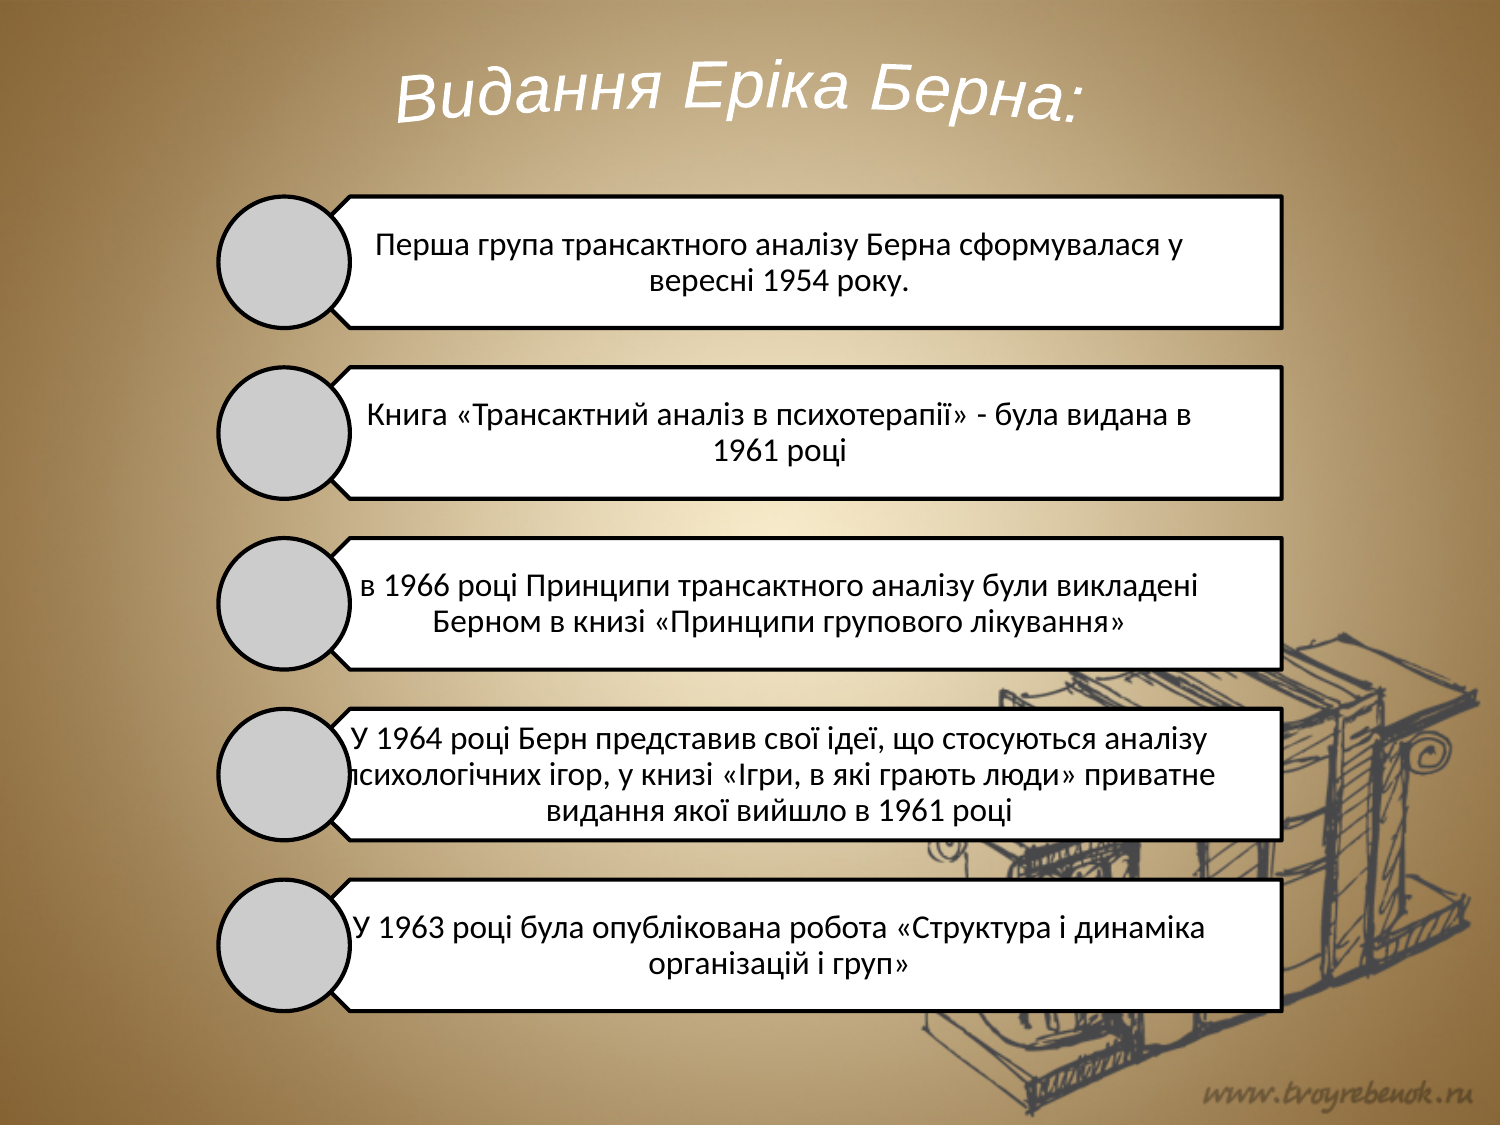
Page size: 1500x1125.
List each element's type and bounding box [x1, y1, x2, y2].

picture [0, 0, 1500, 195]
text_box [0, 195, 1500, 1012]
picture [0, 1012, 1500, 1125]
